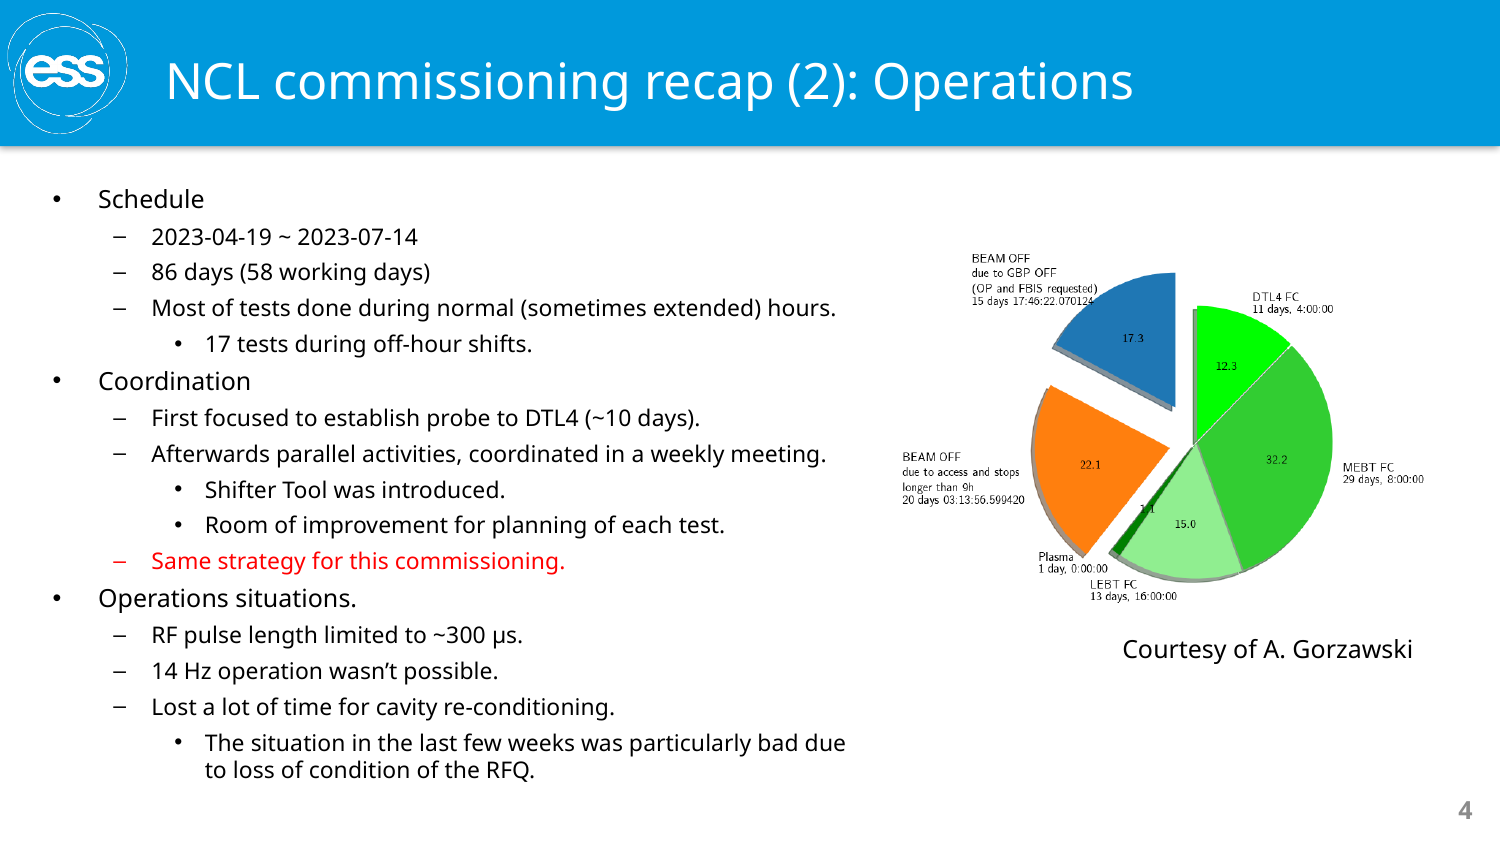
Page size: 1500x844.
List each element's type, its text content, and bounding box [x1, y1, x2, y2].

title NCL commissioning recap (2): Operations [150, 18, 1450, 141]
text_box Courtesy of A. Gorzawski [1107, 619, 1436, 673]
picture [886, 246, 1426, 622]
slide_number 4 [1137, 789, 1488, 835]
text_box Schedule 2023-04-19 ~ 2023-07-14 86 days (58 working days) Most of tests done during normal (sometimes extended) hours. 17 tests during off-hour shifts. Coordination First focused to establish probe to DTL4 (~10 days). Afterwards parallel activities, coordinated in a weekly meeting. Shifter Tool was introduced. Room of improvement for planning of each test. Same strategy for this commissioning. Operations situations. RF pulse length limited to ~300 µs. 14 Hz operation wasn’t possible. Lost a lot of time for cavity re-conditioning. The situation in the last few weeks was particularly bad due to loss of condition of the RFQ. [37, 176, 875, 827]
